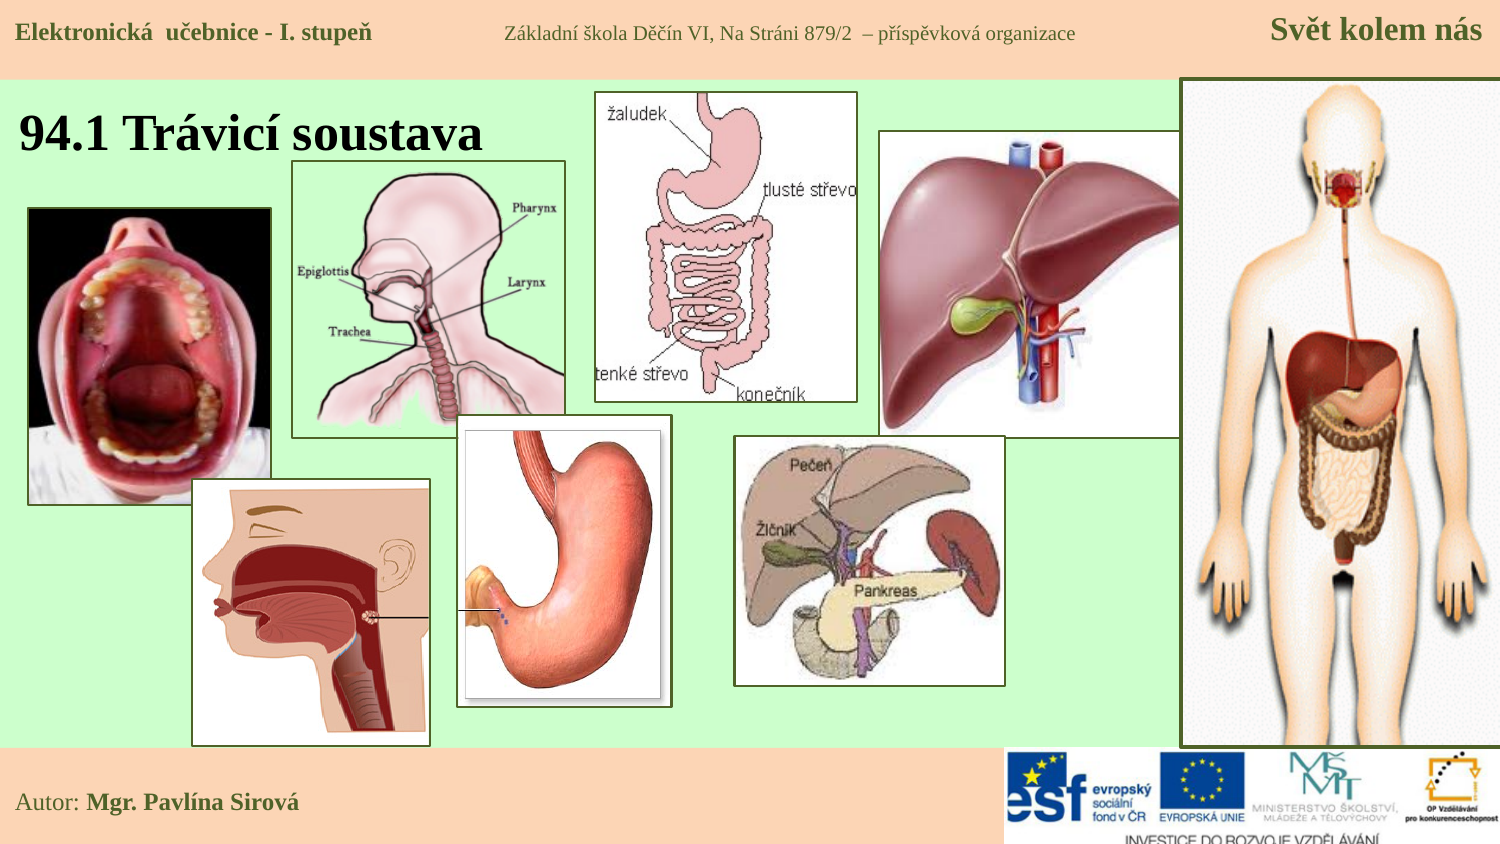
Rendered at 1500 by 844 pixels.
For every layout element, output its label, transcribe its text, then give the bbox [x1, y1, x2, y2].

text_box Elektronická učebnice - I. stupeň Základní škola Děčín VI, Na Stráni 879/2 – příspěvková organizace Svět kolem nás [0, 0, 1500, 80]
picture [1003, 747, 1500, 844]
picture [595, 92, 856, 402]
picture [735, 80, 1500, 745]
picture [29, 208, 429, 745]
title 94.1 Trávicí soustava [4, 80, 739, 179]
text_box Autor: Mgr. Pavlína Sirová [0, 747, 1002, 844]
picture [292, 161, 671, 707]
